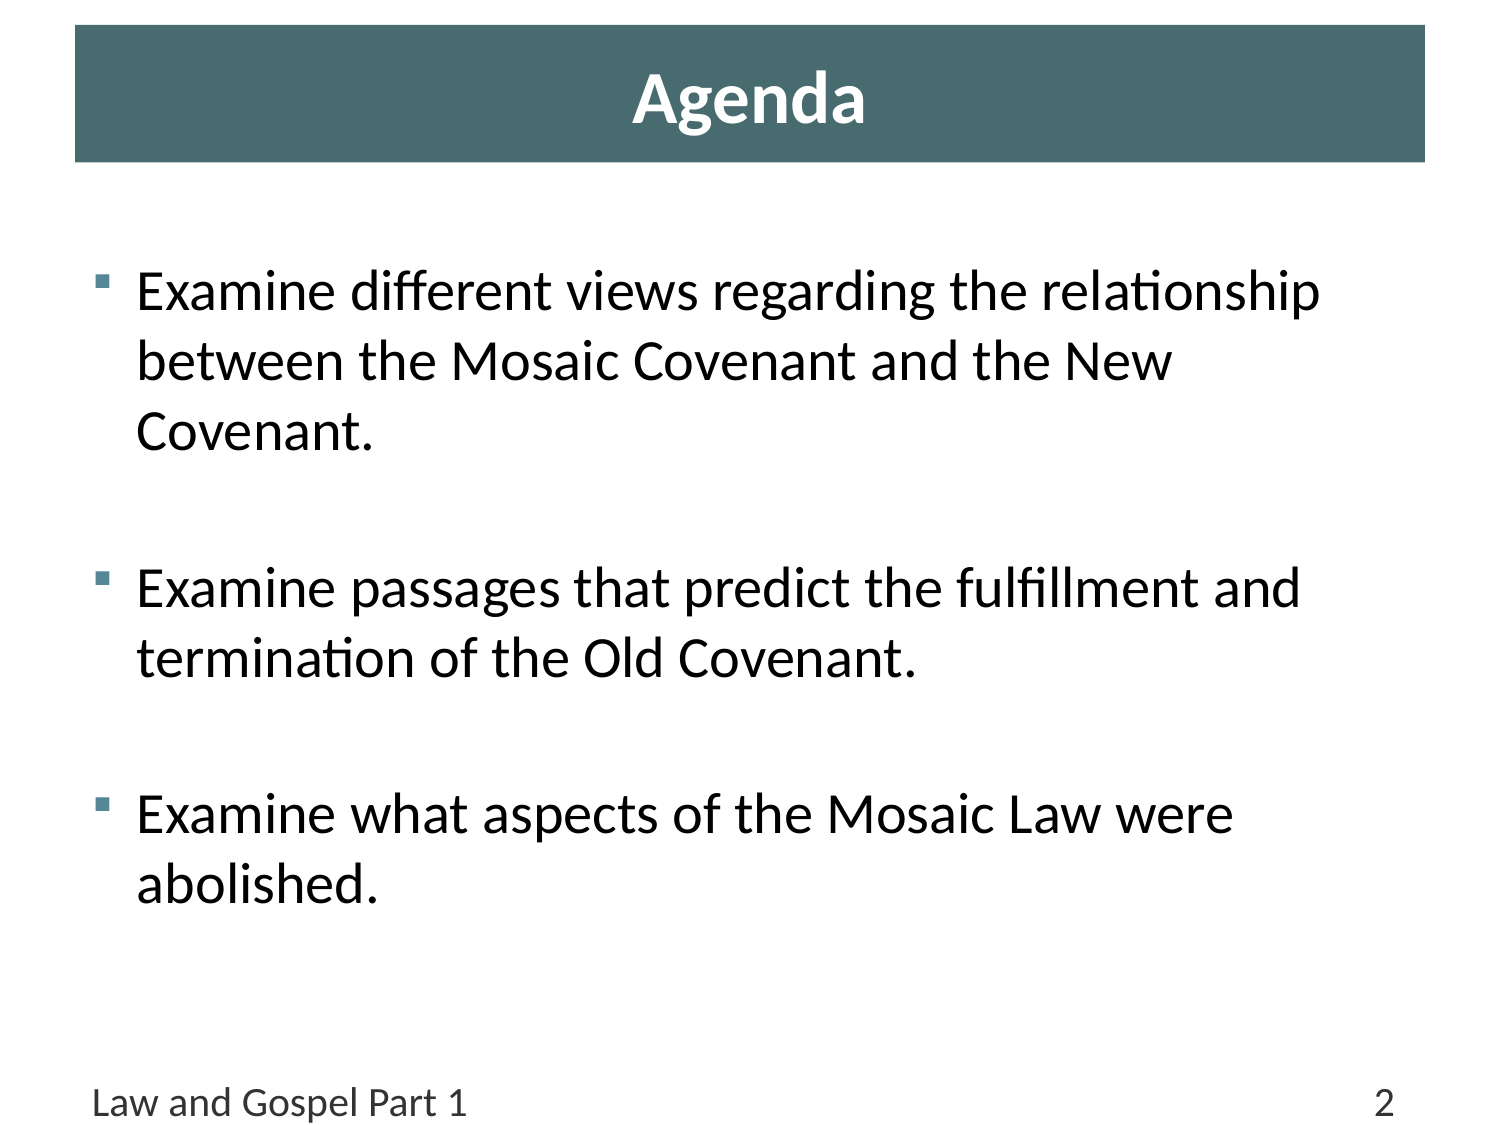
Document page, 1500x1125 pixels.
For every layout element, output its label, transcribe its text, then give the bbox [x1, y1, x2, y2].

title Agenda [75, 24, 1425, 163]
list Examine different views regarding the relationship between the Mosaic Covenant and the New Covenant. Examine passages that predict the fulfillment and termination of the Old Covenant. Examine what aspects of the Mosaic Law were abolished. [77, 245, 1428, 988]
